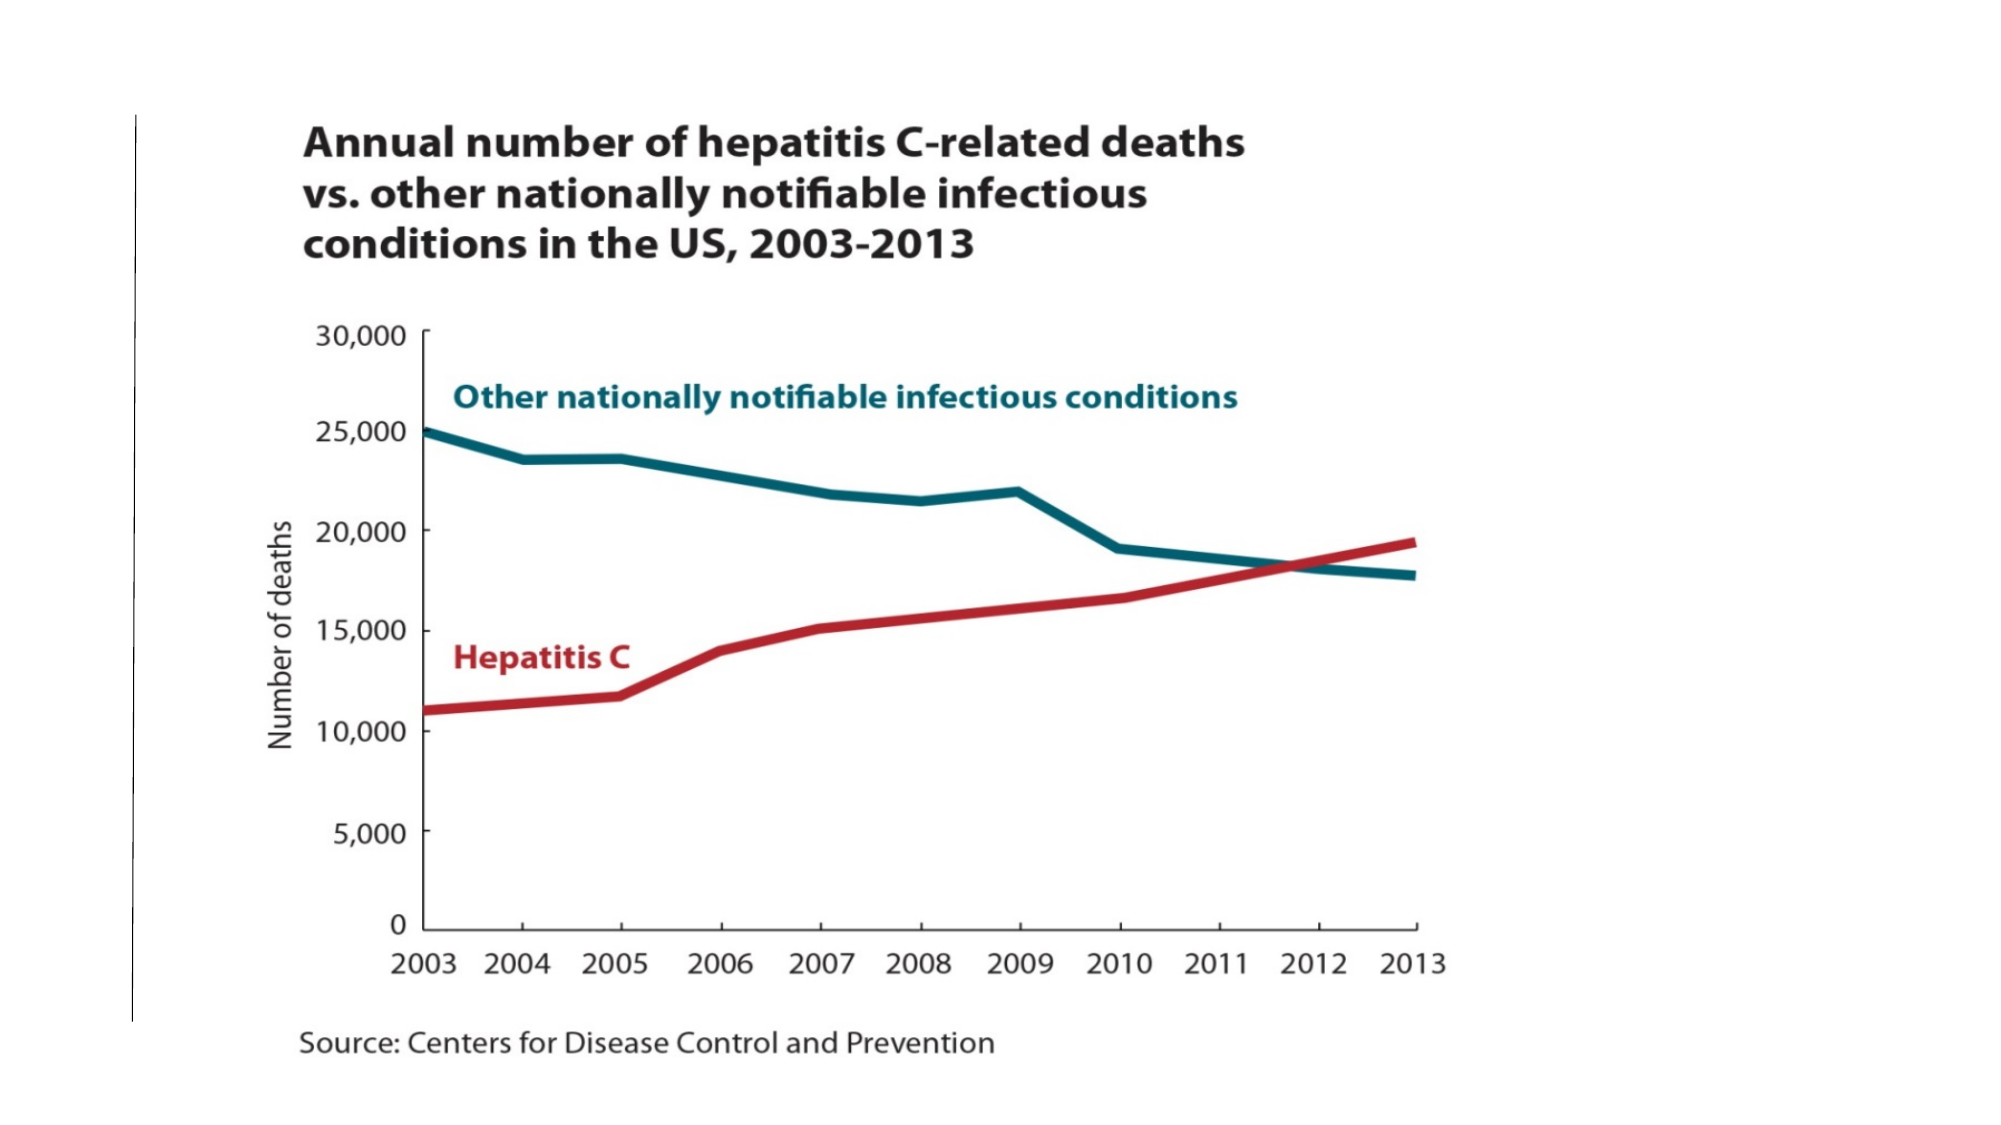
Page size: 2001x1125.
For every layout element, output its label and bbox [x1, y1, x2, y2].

picture [158, 110, 1609, 1078]
text_box [132, 114, 136, 1022]
